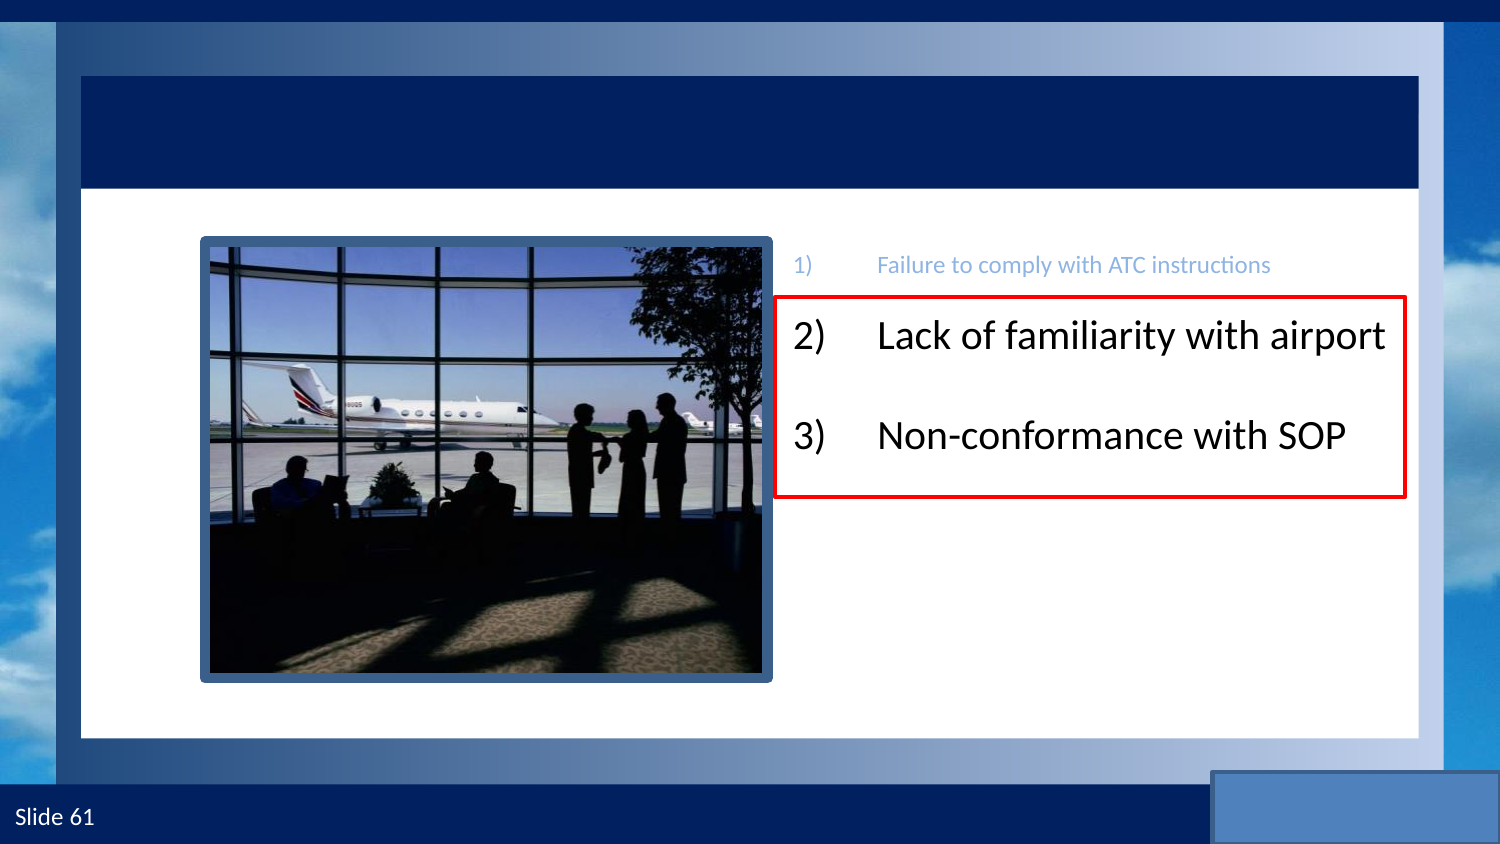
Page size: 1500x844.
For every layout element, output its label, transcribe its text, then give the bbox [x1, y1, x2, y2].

picture [210, 247, 762, 673]
picture [0, 22, 56, 784]
text_box Failure to comply with ATC instructions Lack of familiarity with airport Non-conformance with SOP [778, 240, 1402, 295]
text_box [773, 295, 1407, 499]
picture [1444, 22, 1500, 770]
